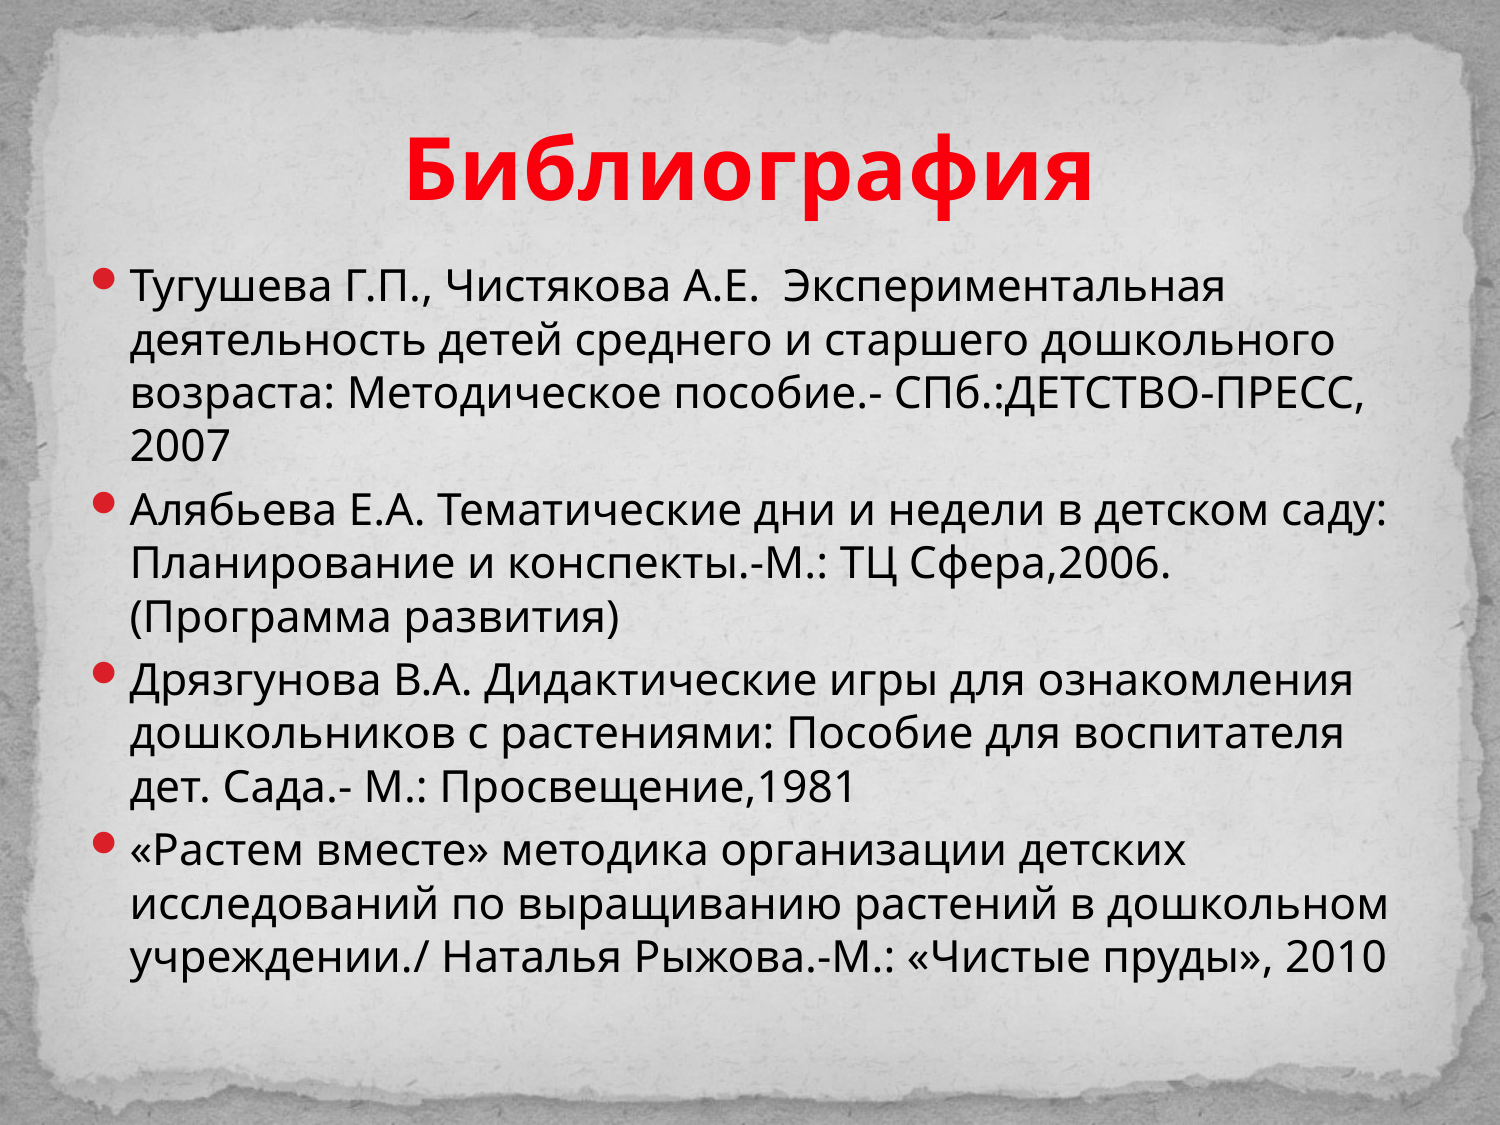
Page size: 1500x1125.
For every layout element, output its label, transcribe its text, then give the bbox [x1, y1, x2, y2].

title Библиография [74, 24, 1425, 225]
list Тугушева Г.П., Чистякова А.Е. Экспериментальная деятельность детей среднего и старшего дошкольного возраста: Методическое пособие.- СПб.:ДЕТСТВО-ПРЕСС, 2007 Алябьева Е.А. Тематические дни и недели в детском саду: Планирование и конспекты.-М.: ТЦ Сфера,2006. (Программа развития) Дрязгунова В.А. Дидактические игры для ознакомления дошкольников с растениями: Пособие для воспитателя дет. Сада.- М.: Просвещение,1981 «Растем вместе» методика организации детских исследований по выращиванию растений в дошкольном учреждении./ Наталья Рыжова.-М.: «Чистые пруды», 2010 [75, 249, 1425, 1000]
